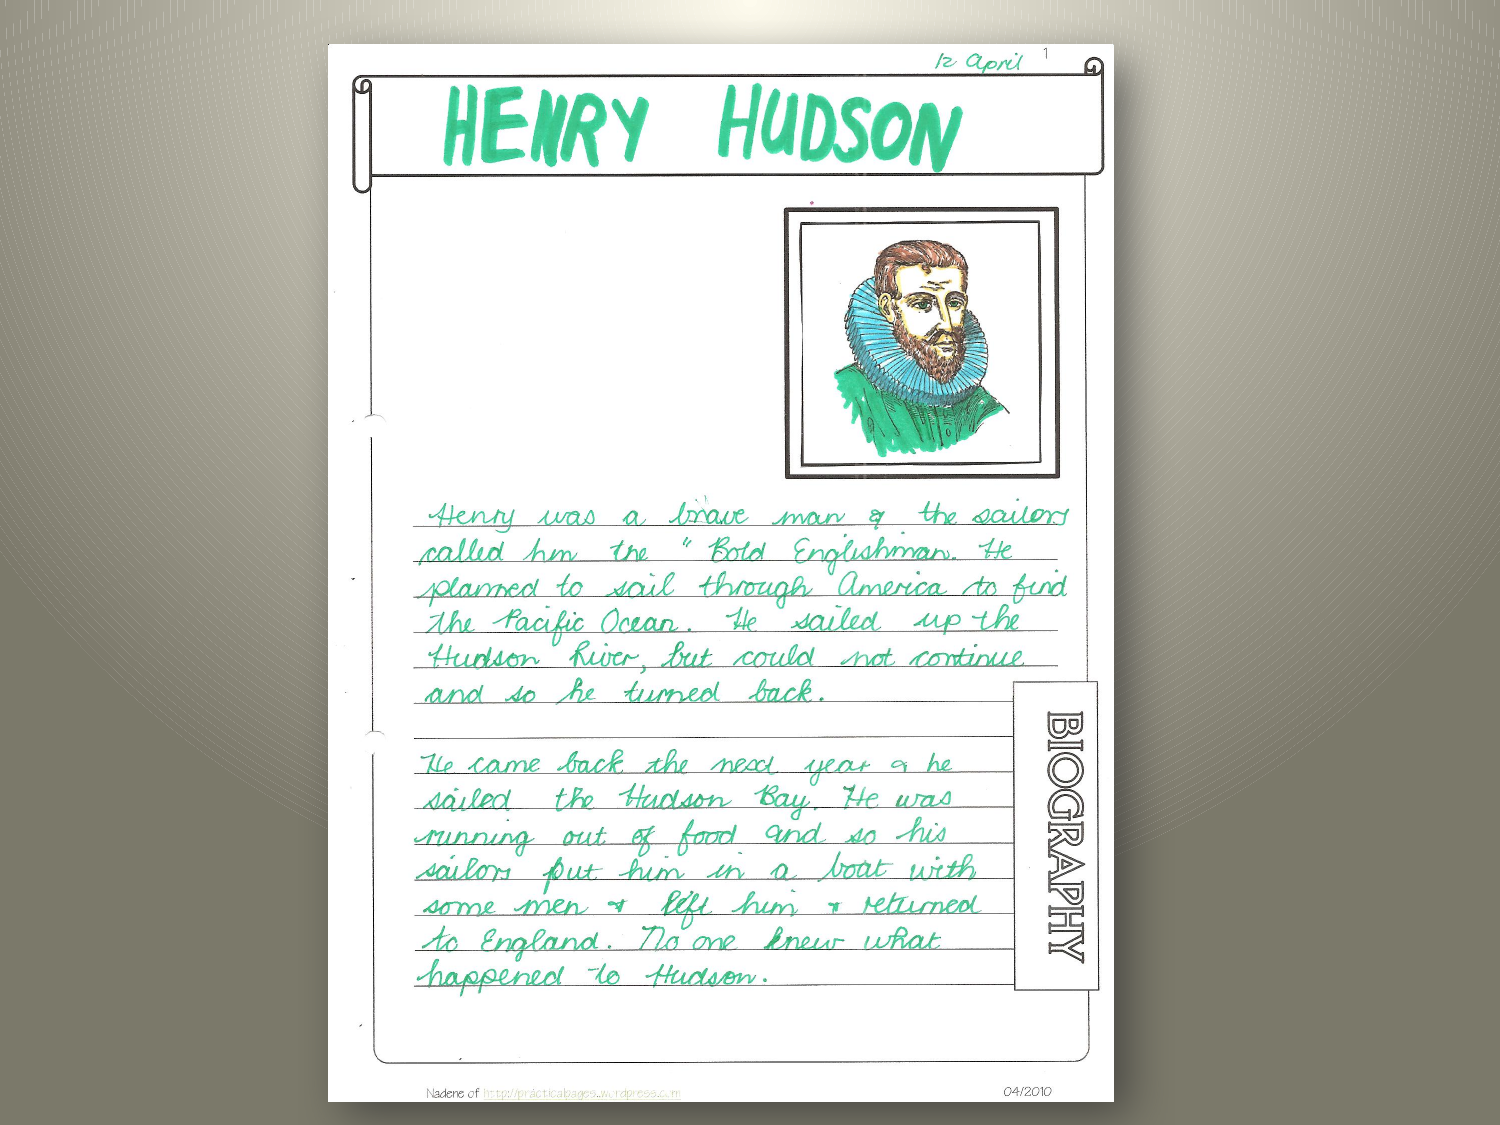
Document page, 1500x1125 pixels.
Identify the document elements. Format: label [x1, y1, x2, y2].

picture [327, 44, 1114, 1102]
